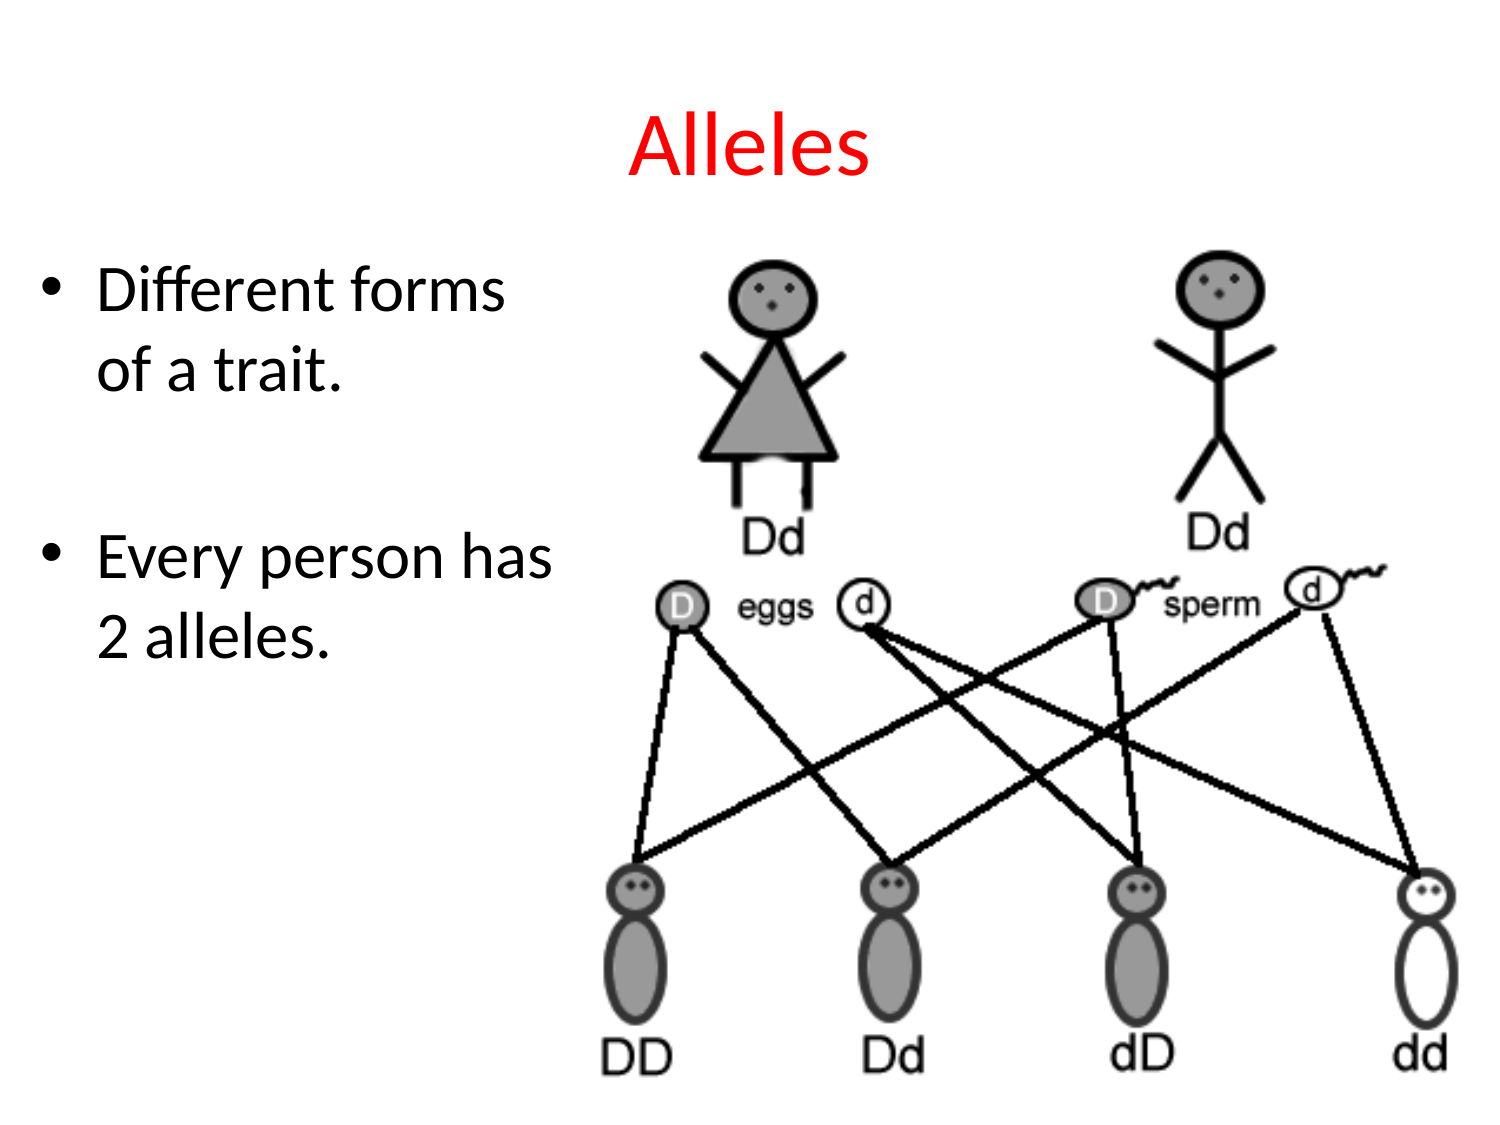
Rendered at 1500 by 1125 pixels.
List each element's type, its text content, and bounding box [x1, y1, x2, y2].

list Different forms of a trait. Every person has 2 alleles. [24, 237, 575, 988]
title Alleles [75, 45, 1425, 233]
picture [599, 237, 1464, 1089]
